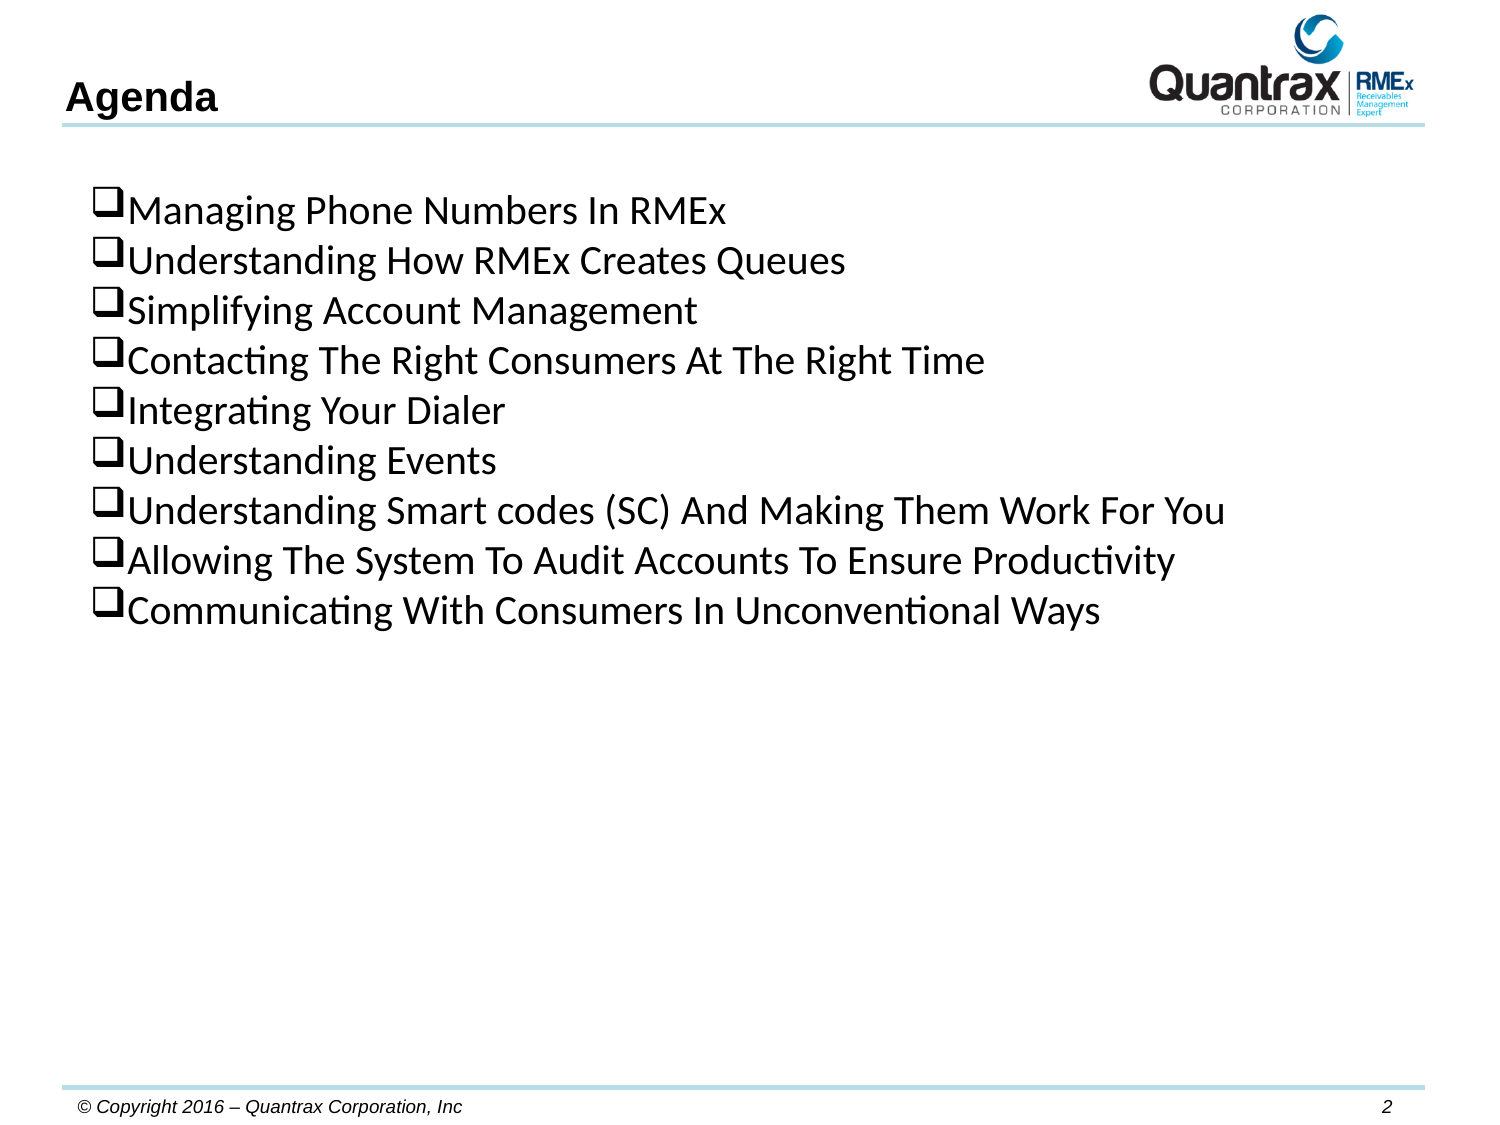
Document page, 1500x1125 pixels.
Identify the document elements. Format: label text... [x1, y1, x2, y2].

text_box Agenda [50, 62, 1000, 128]
list Managing Phone Numbers In RMEx Understanding How RMEx Creates Queues Simplifying Account Management Contacting The Right Consumers At The Right Time Integrating Your Dialer Understanding Events Understanding Smart codes (SC) And Making Them Work For You Allowing The System To Audit Accounts To Ensure Productivity Communicating With Consumers In Unconventional Ways [75, 174, 1425, 918]
picture [1149, 12, 1414, 118]
